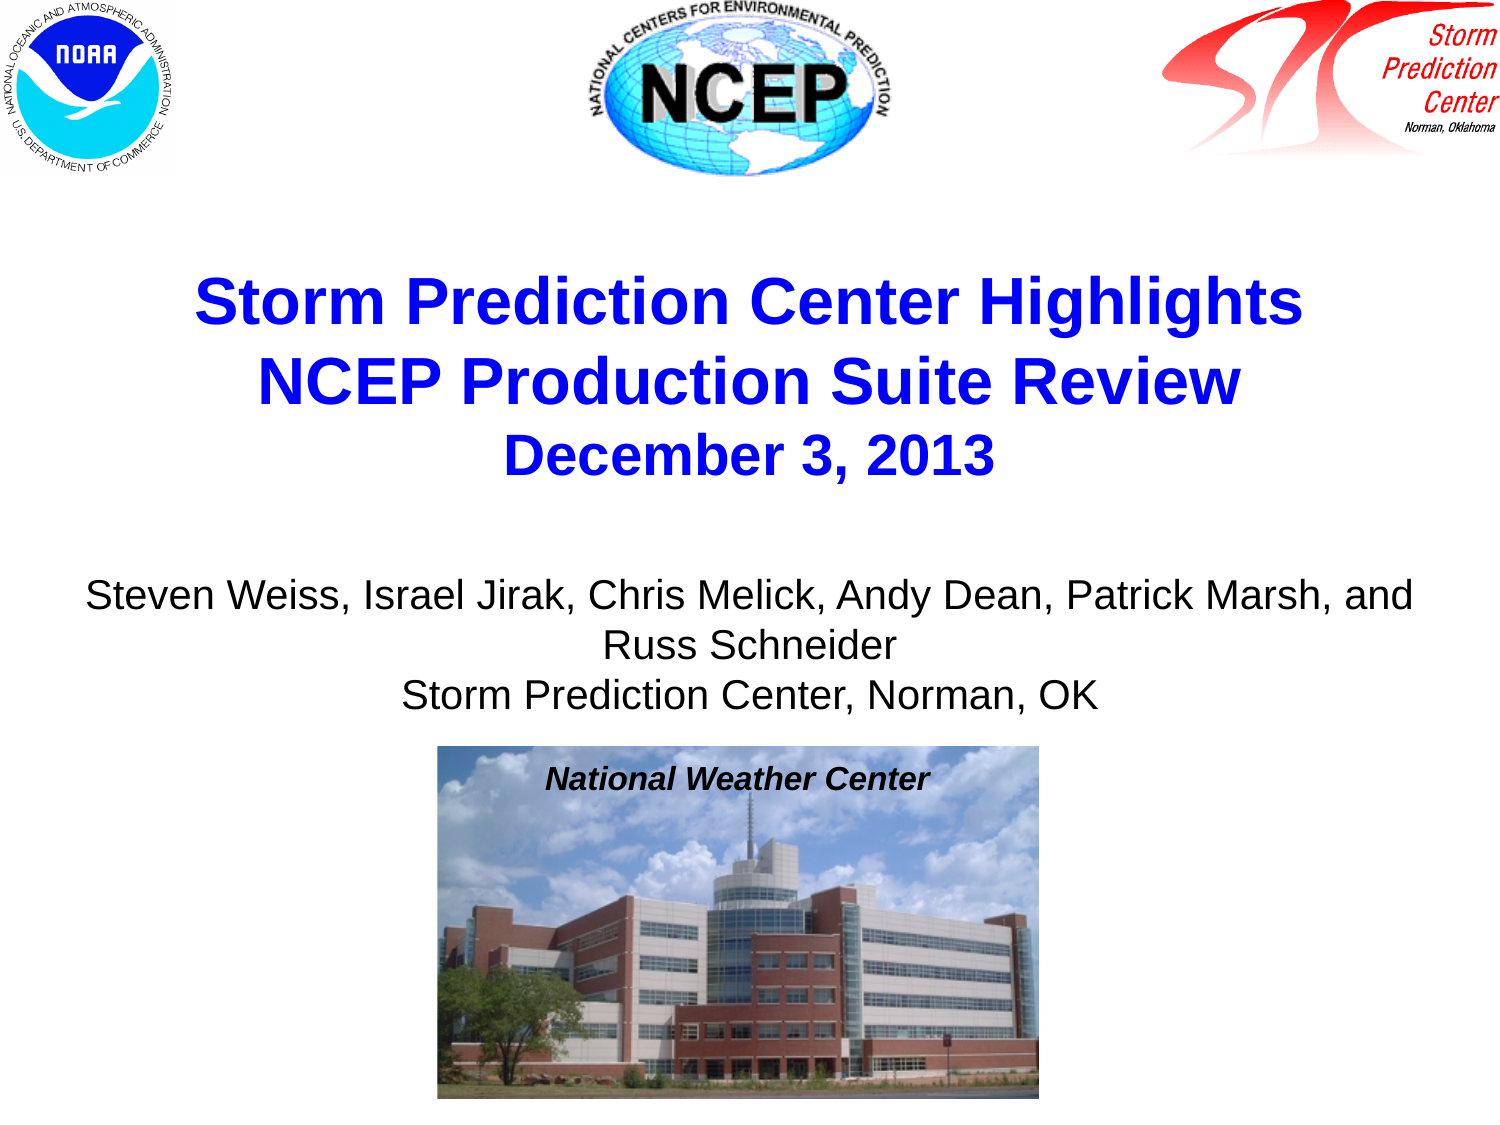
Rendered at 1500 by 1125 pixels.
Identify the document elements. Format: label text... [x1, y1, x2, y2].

picture [437, 746, 1040, 1099]
picture [0, 0, 176, 176]
picture [1162, 0, 1500, 159]
title Storm Prediction Center Highlights NCEP Production Suite Review December 3, 2013 Steven Weiss, Israel Jirak, Chris Melick, Andy Dean, Patrick Marsh, and Russ Schneider Storm Prediction Center, Norman, OK [37, 274, 1463, 701]
picture [587, 0, 893, 178]
